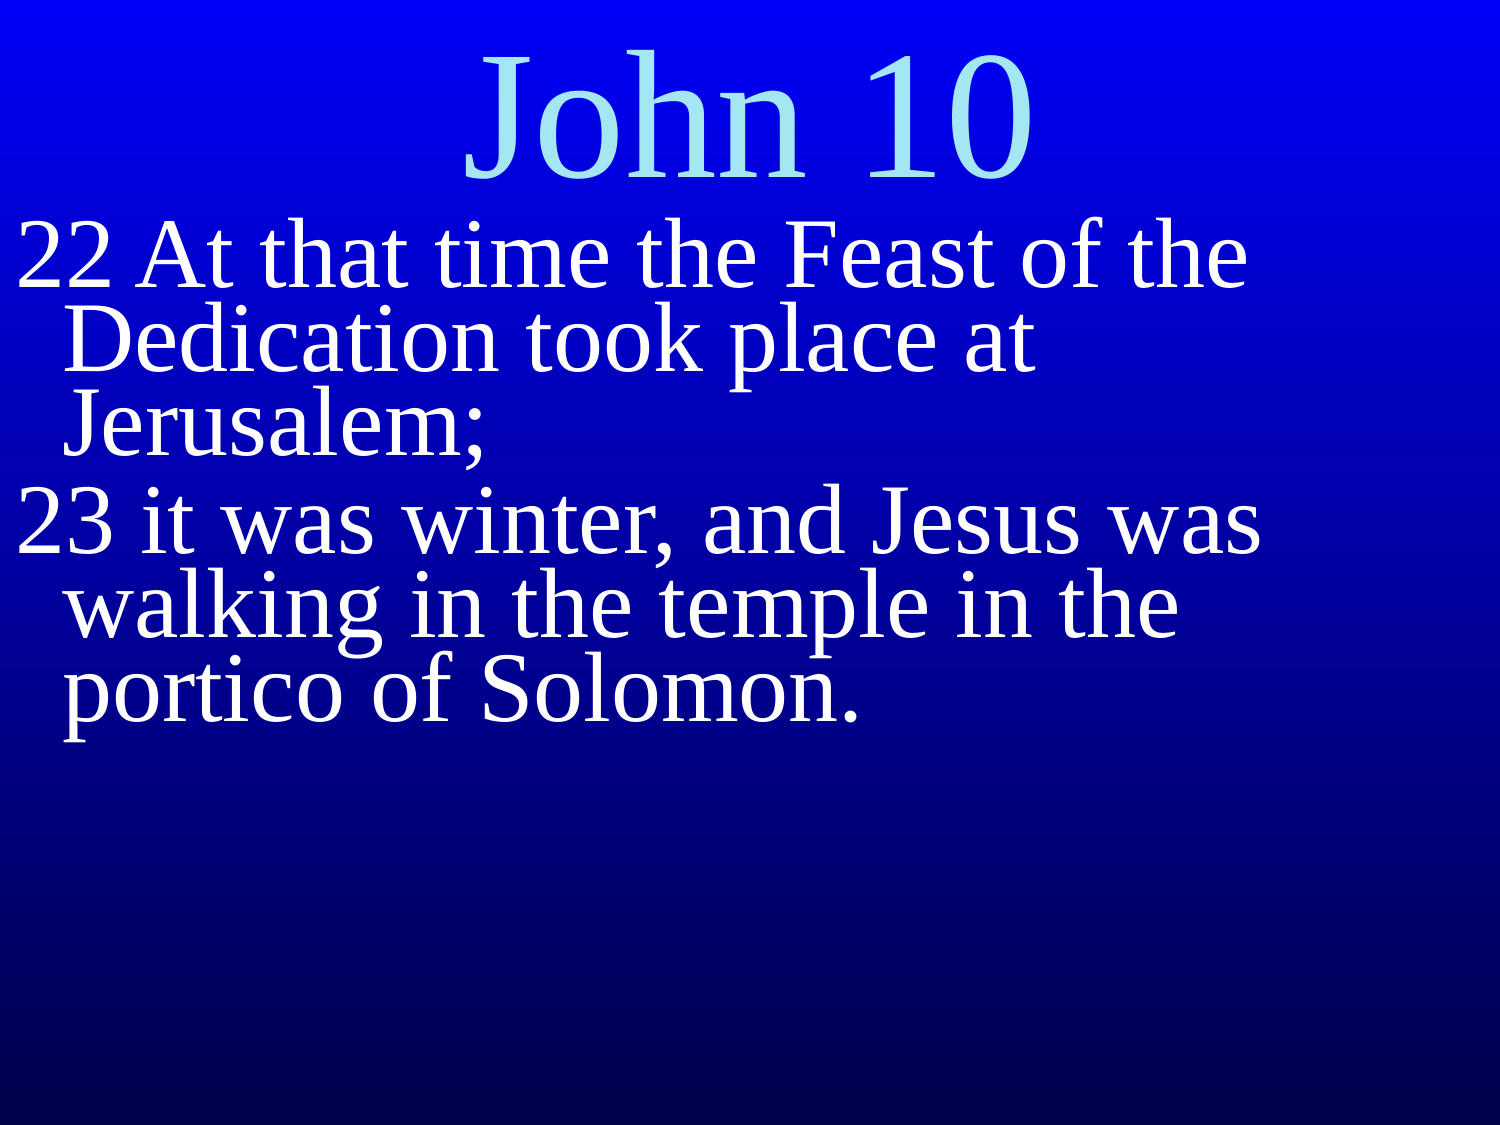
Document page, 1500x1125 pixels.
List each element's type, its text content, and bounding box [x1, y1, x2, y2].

list 22 At that time the Feast of the Dedication took place at Jerusalem; 23 it was winter, and Jesus was walking in the temple in the portico of Solomon. [0, 212, 1500, 1013]
title John 10 [0, 0, 1500, 212]
